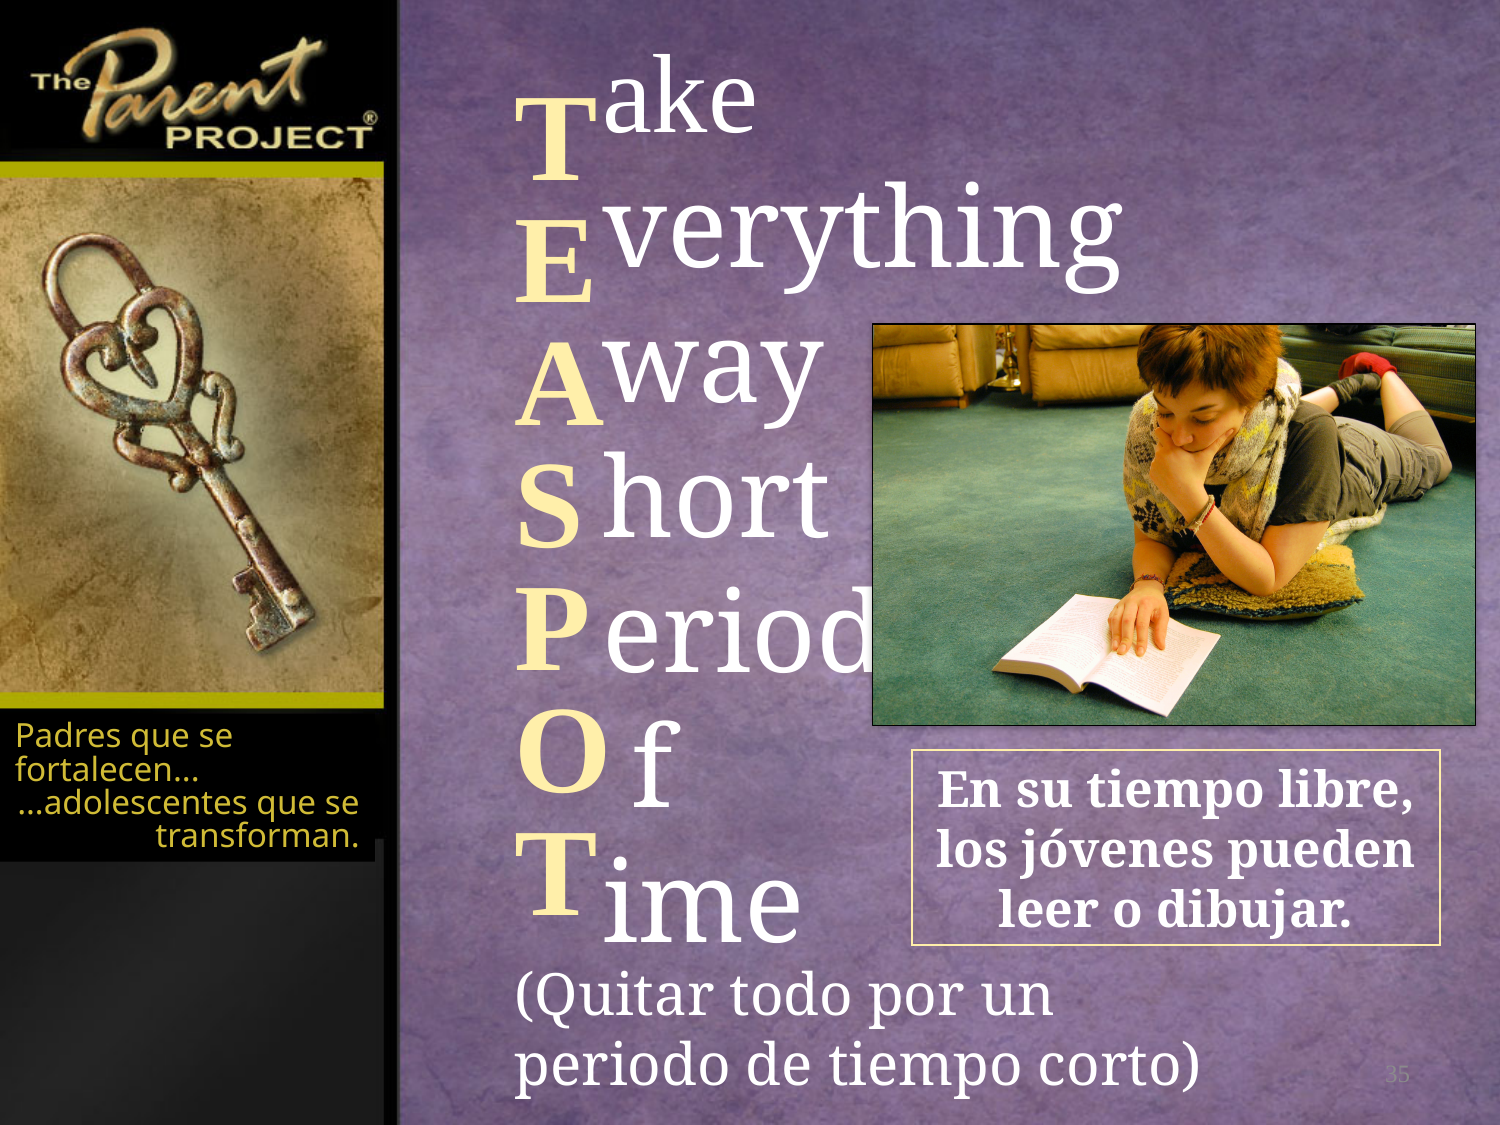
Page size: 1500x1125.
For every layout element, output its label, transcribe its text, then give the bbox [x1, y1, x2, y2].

text_box (Quitar todo por un periodo de tiempo corto) [500, 949, 1425, 1105]
text_box Padres que se fortalecen... …adolescentes que se transforman. [0, 713, 375, 862]
text_box T E A S P O T [499, 0, 650, 935]
text_box En su tiempo libre, los jóvenes pueden leer o dibujar. [1250, 749, 1440, 945]
text_box ake verything way hort eriod f ime [587, 12, 1250, 1023]
picture [0, 0, 1500, 1125]
